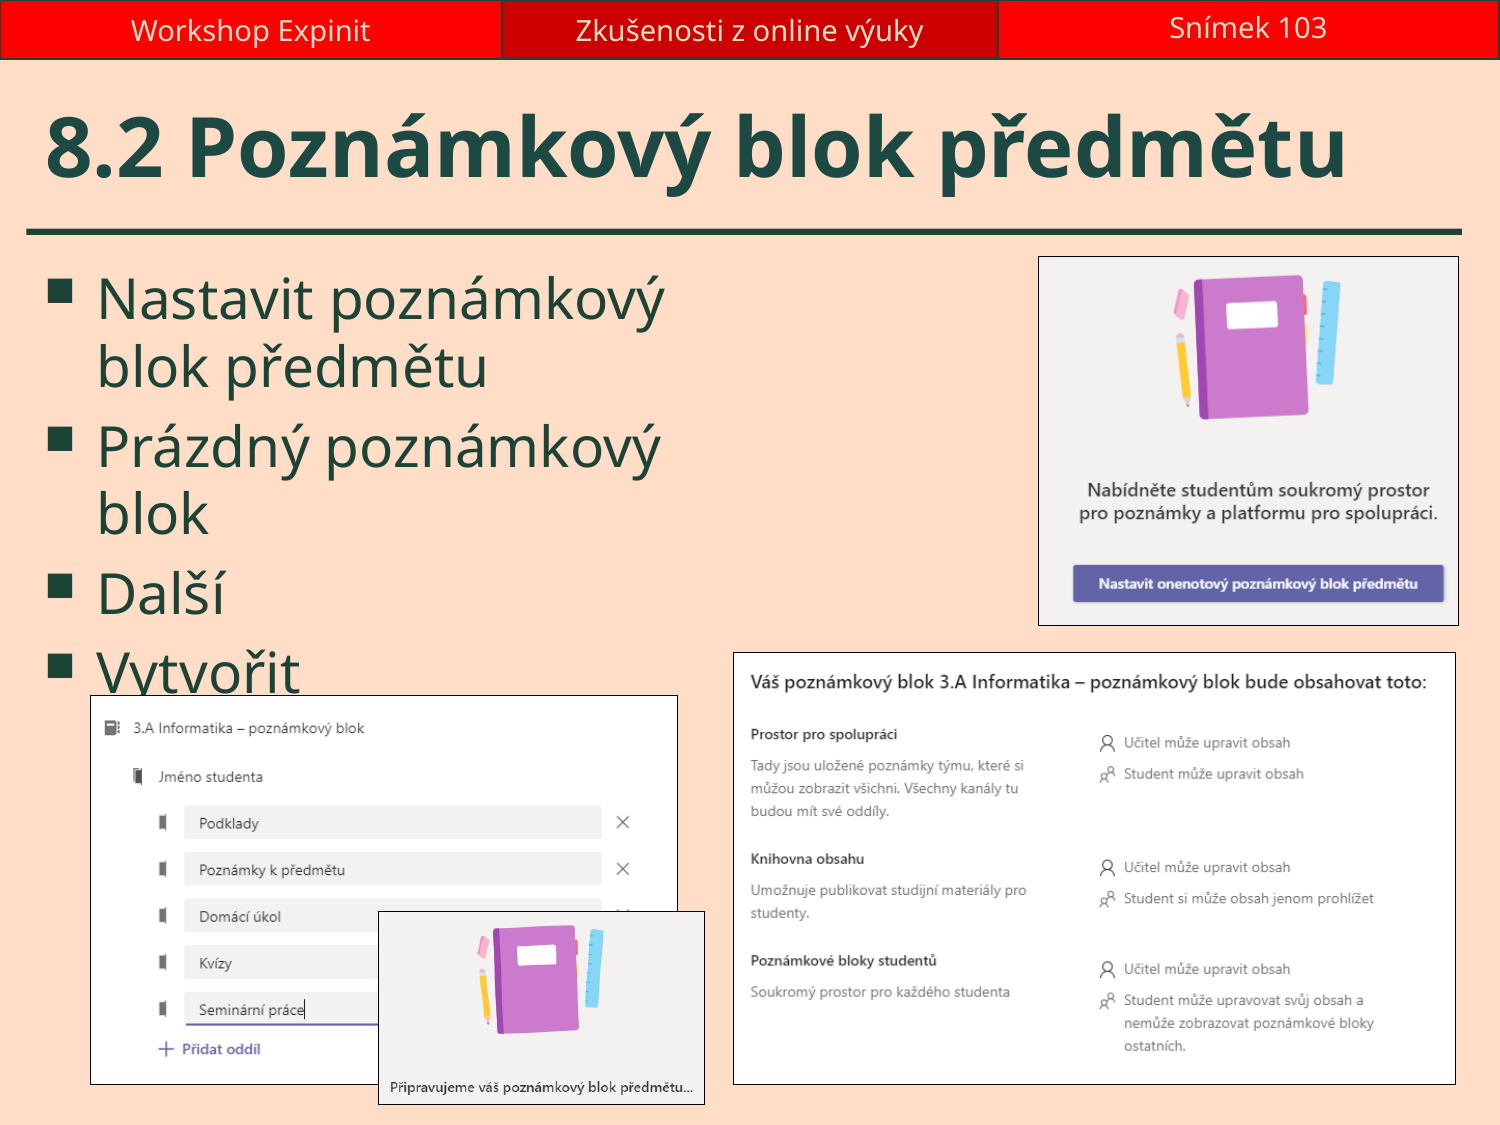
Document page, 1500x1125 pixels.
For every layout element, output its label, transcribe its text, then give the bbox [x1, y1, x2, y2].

list Nastavit poznámkový blok předmětu Prázdný poznámkový blok Další Vytvořit [29, 255, 786, 717]
picture [1038, 256, 1459, 627]
slide_number Workshop Expinit [0, 0, 503, 60]
title 8.2 Poznámkový blok předmětu [30, 66, 1459, 222]
picture [733, 652, 1457, 1085]
footer Zkušenosti z online výuky [503, 0, 997, 60]
picture [89, 695, 705, 1106]
slide_number Snímek 103 [997, 0, 1500, 60]
